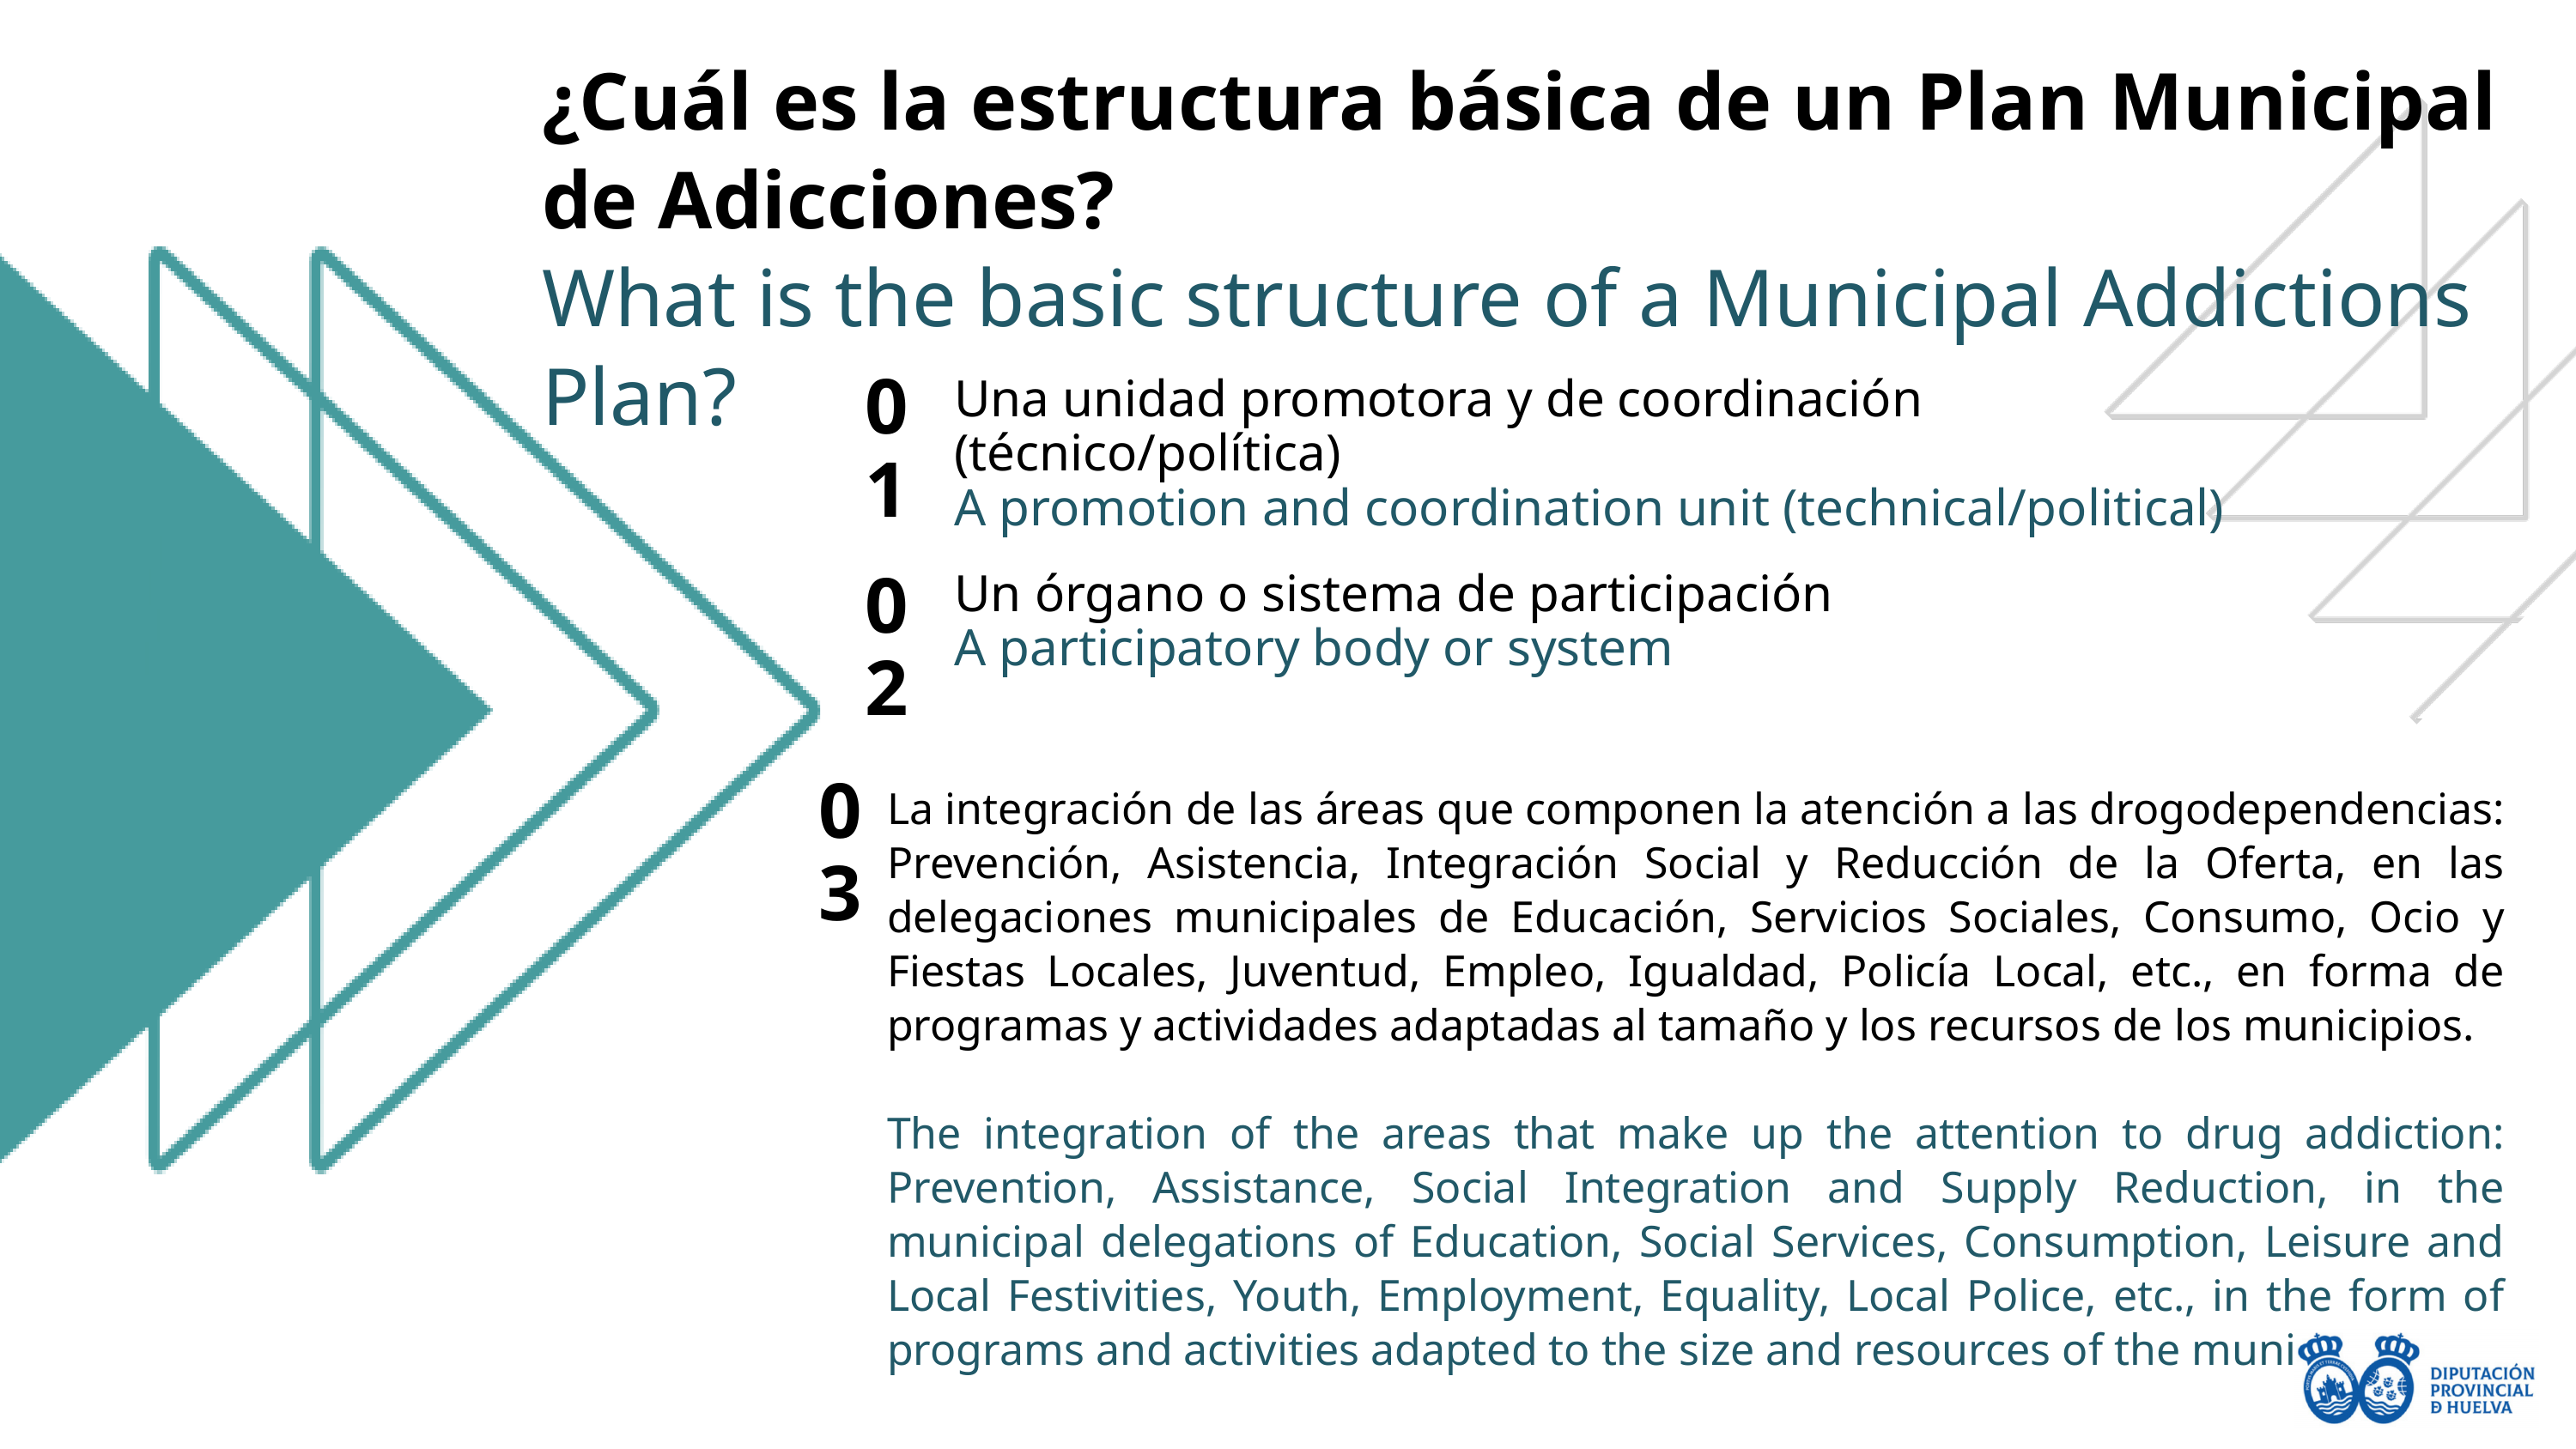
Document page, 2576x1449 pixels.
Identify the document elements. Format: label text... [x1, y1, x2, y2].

text_box [0, 246, 821, 1174]
text_box 02 [857, 565, 918, 731]
text_box [2294, 1327, 2539, 1428]
text_box 01 [857, 367, 918, 532]
text_box Un órgano o sistema de participación A participatory body or system [954, 567, 2142, 676]
text_box La integración de las áreas que componen la atención a las drogodependencias: Prevención, Asistencia, Integración Social y Reducción de la Oferta, en las delegaciones municipales de Educación, Servicios Sociales, Consumo, Ocio y Fiestas Locales, Juventud, Empleo, Igualdad, Policía Local, etc., en forma de programas y actividades adaptadas al tamaño y los recursos de los municipios. The integration of the areas that make up the attention to drug addiction: Prevention, Assistance, Social Integration and Supply Reduction, in the municipal delegations of Education, Social Services, Consumption, Leisure and Local Festivities, Youth, Employment, Equality, Local Police, etc., in the form of programs and activities adapted to the size and resources of the municipalities. [887, 779, 2506, 1374]
text_box ¿Cuál es la estructura básica de un Plan Municipal de Adicciones? What is the basic structure of a Municipal Addictions Plan? [542, 47, 2539, 441]
text_box [2227, 215, 2576, 724]
text_box Una unidad promotora y de coordinación (técnico/política) A promotion and coordination unit (technical/political) [954, 373, 2233, 536]
text_box 03 [810, 770, 871, 937]
